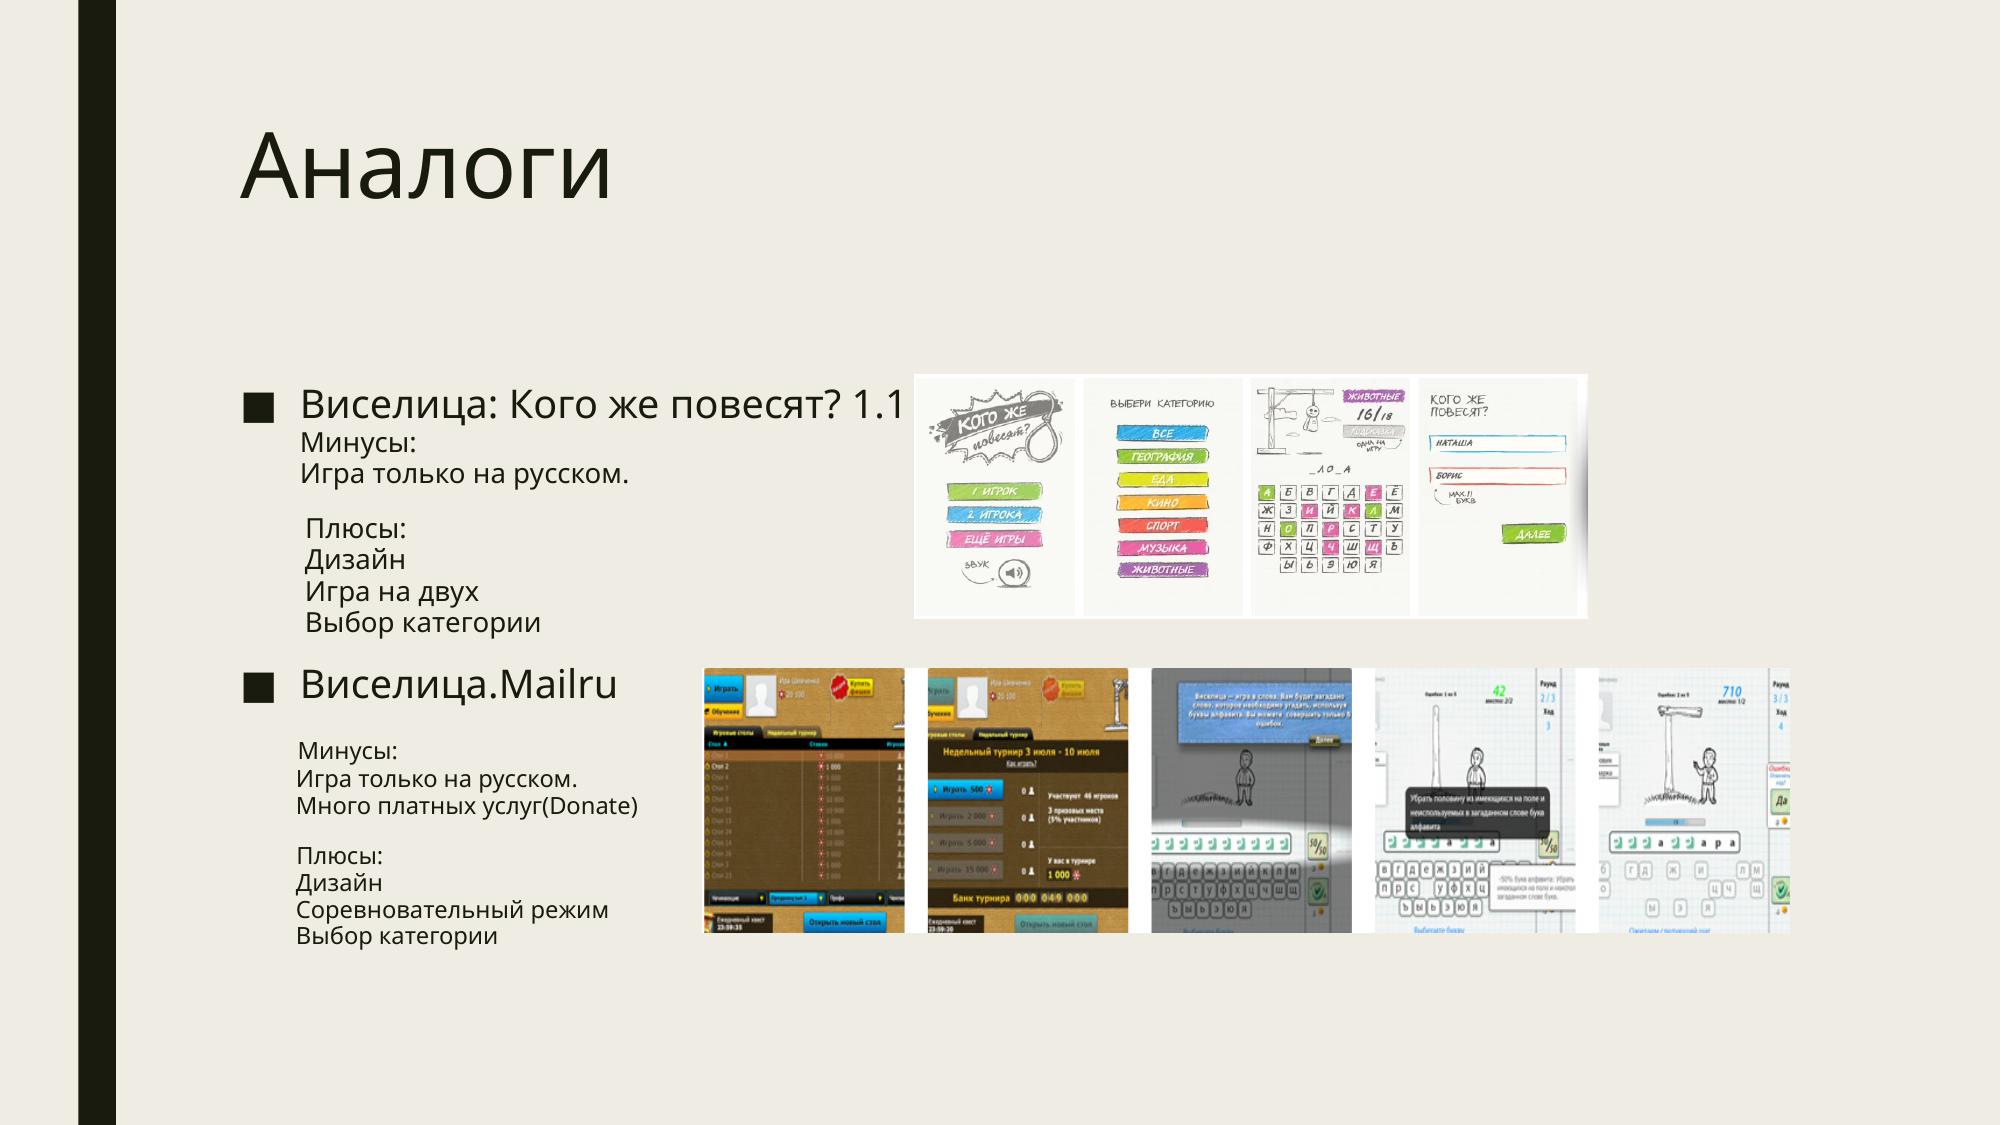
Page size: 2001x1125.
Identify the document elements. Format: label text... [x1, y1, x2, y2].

title Аналоги [225, 112, 1800, 357]
picture [914, 374, 1588, 619]
list Виселица: Кого же повесят? 1.1 Минусы: Игра только на русском. Плюсы: Дизайн Игра на двух Выбор категории Виселица.Mailru Минусы: Игра только на русском. Много платных услуг(Donate) Плюсы: Дизайн Соревновательный режим Выбор категории [225, 375, 1800, 963]
picture [702, 668, 1790, 933]
